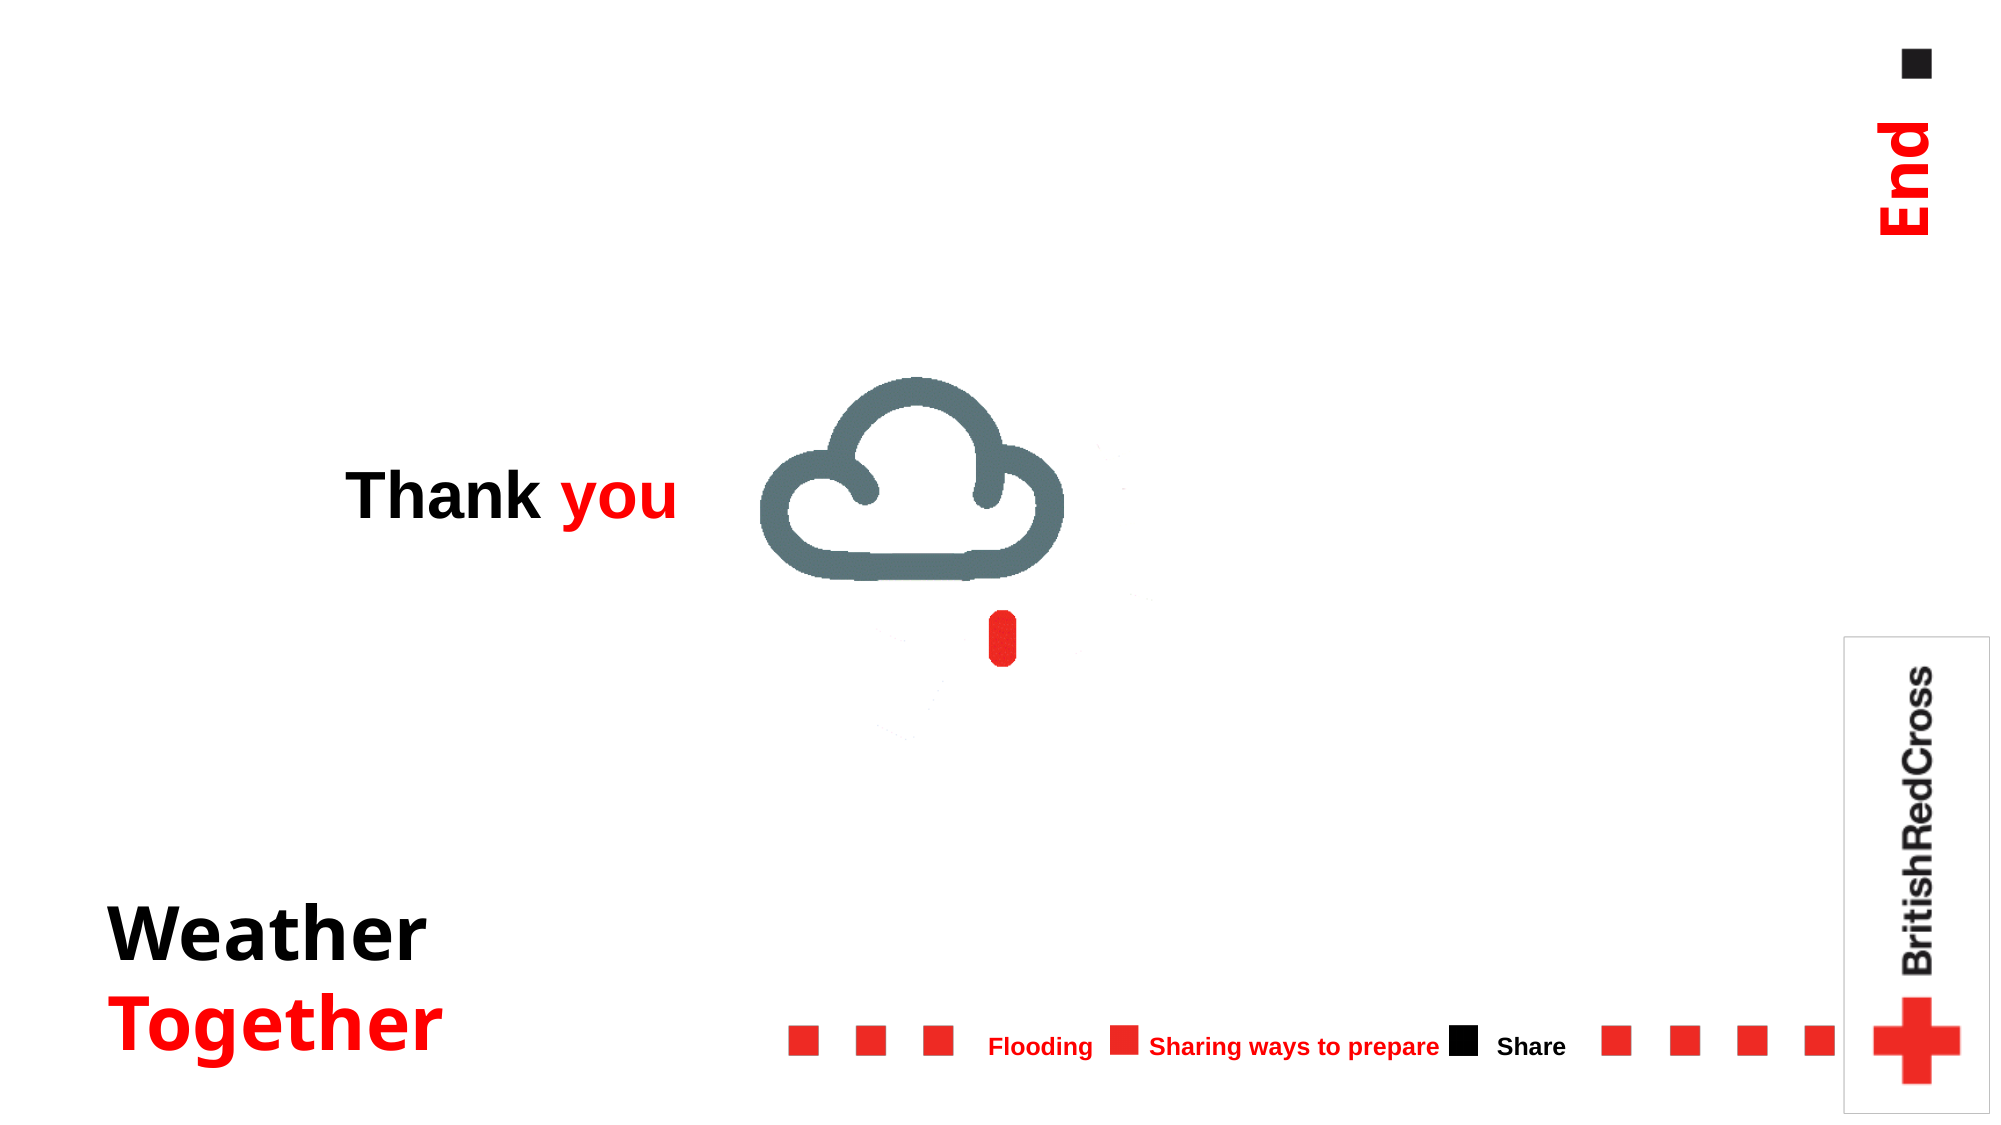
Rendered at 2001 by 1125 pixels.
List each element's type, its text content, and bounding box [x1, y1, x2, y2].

picture [1449, 1025, 1478, 1056]
text_box End [1854, 53, 1950, 257]
picture [680, 262, 1670, 819]
title Thank you [330, 444, 680, 648]
picture [1110, 1025, 1139, 1055]
